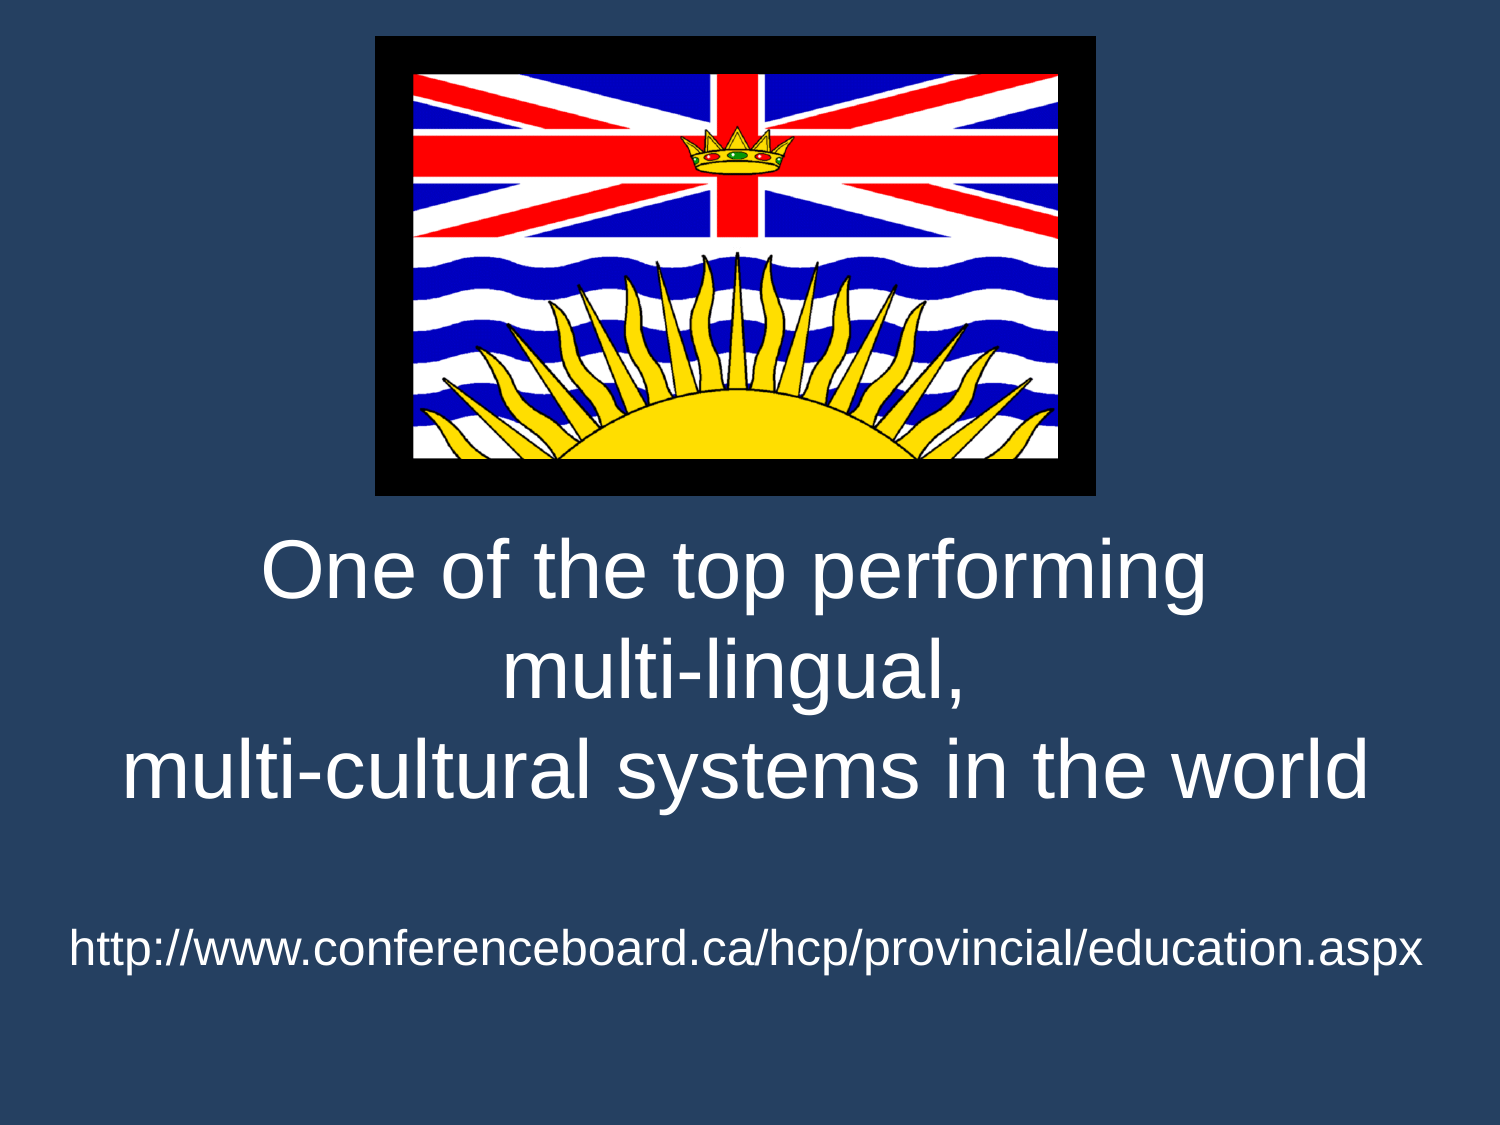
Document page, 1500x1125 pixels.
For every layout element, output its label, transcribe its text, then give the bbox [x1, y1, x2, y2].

picture [412, 73, 1059, 460]
text_box One of the top performing multi-lingual, multi-cultural systems in the world http://www.conferenceboard.ca/hcp/provincial/education.aspx [46, 507, 1447, 1028]
